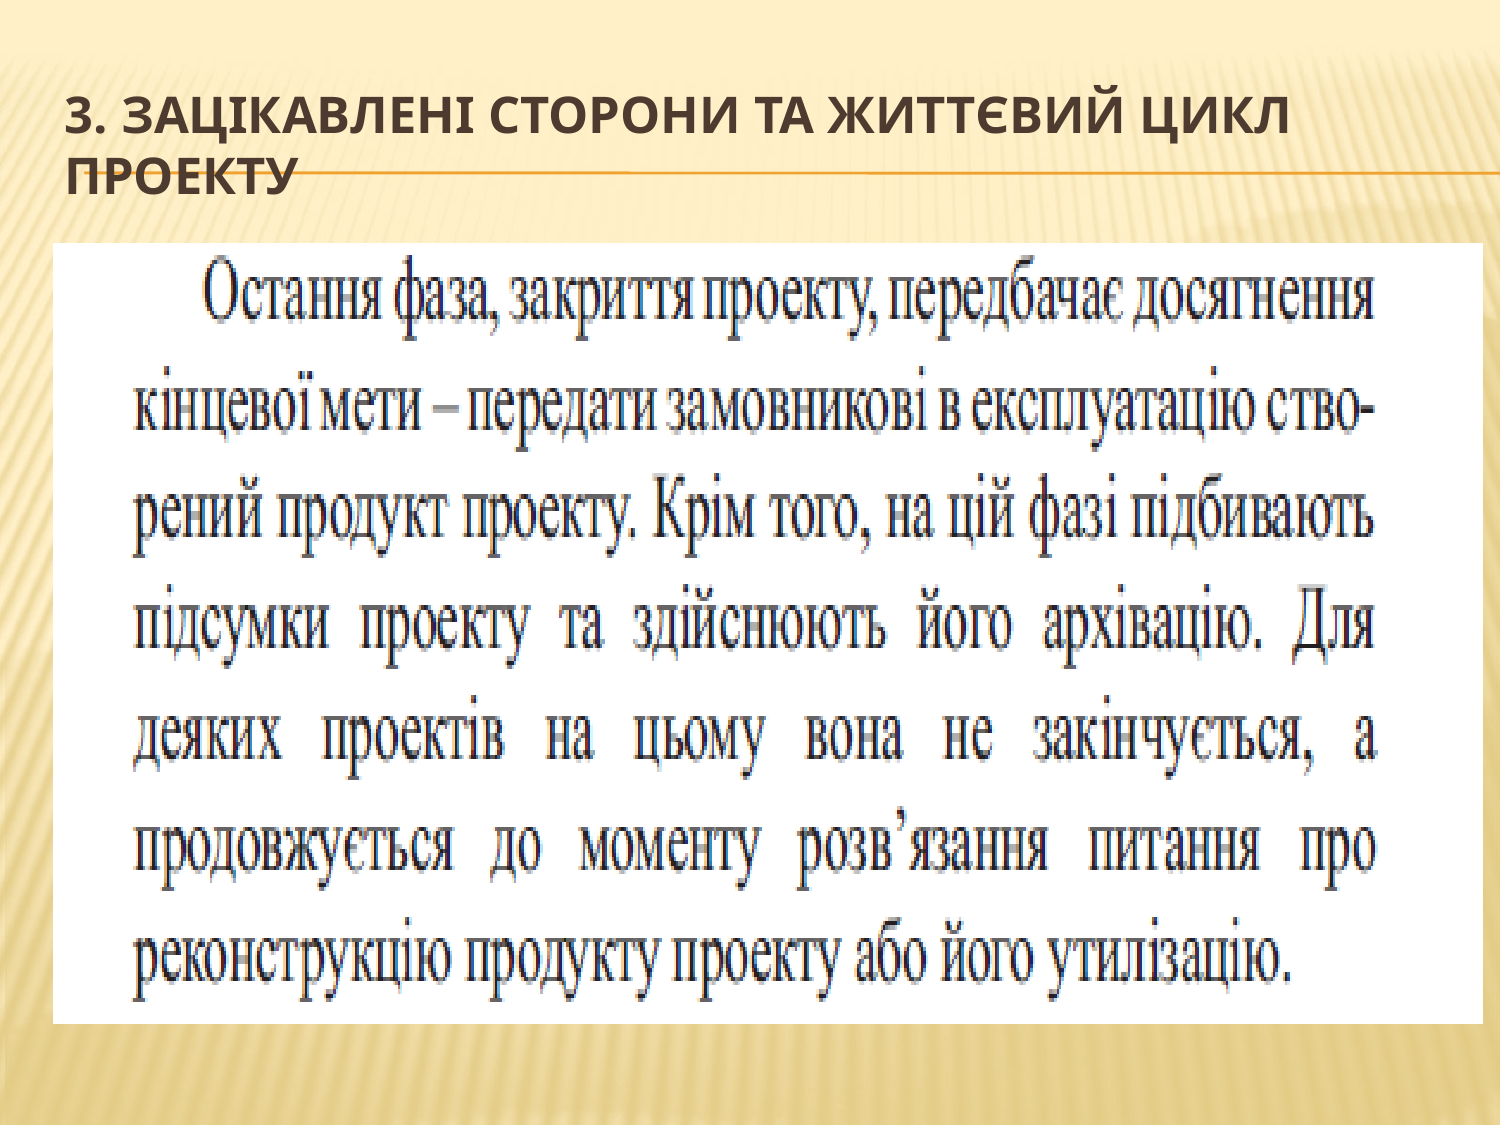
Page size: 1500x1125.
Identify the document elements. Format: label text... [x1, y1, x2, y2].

picture [52, 243, 1483, 1024]
title 3. Зацікавлені сторони та життєвий цикл проекту [50, 75, 1475, 213]
